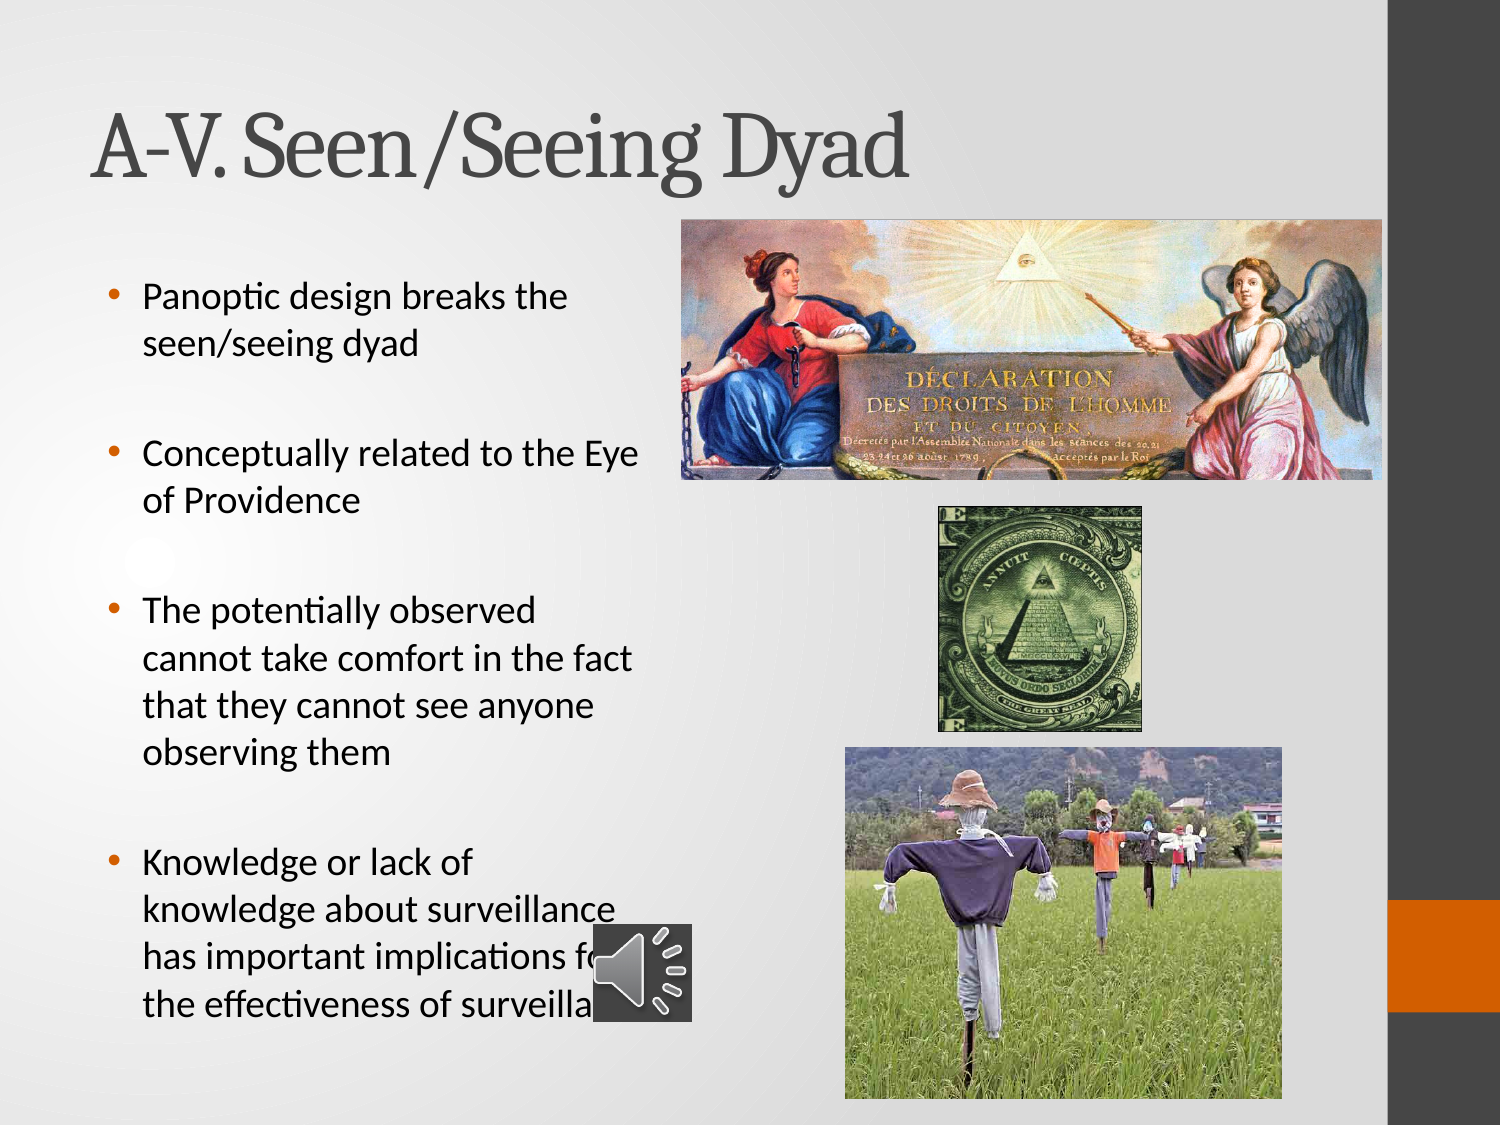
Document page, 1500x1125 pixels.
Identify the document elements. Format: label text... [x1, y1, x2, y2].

list Panoptic design breaks the seen/seeing dyad Conceptually related to the Eye of Providence The potentially observed cannot take comfort in the fact that they cannot see anyone observing them Knowledge or lack of knowledge about surveillance has important implications for the effectiveness of surveillance [75, 262, 668, 1050]
picture [592, 922, 694, 1024]
picture [938, 506, 1142, 732]
picture [845, 747, 1282, 1100]
title A-V. Seen/Seeing Dyad [75, 45, 1325, 233]
picture [680, 219, 1383, 481]
